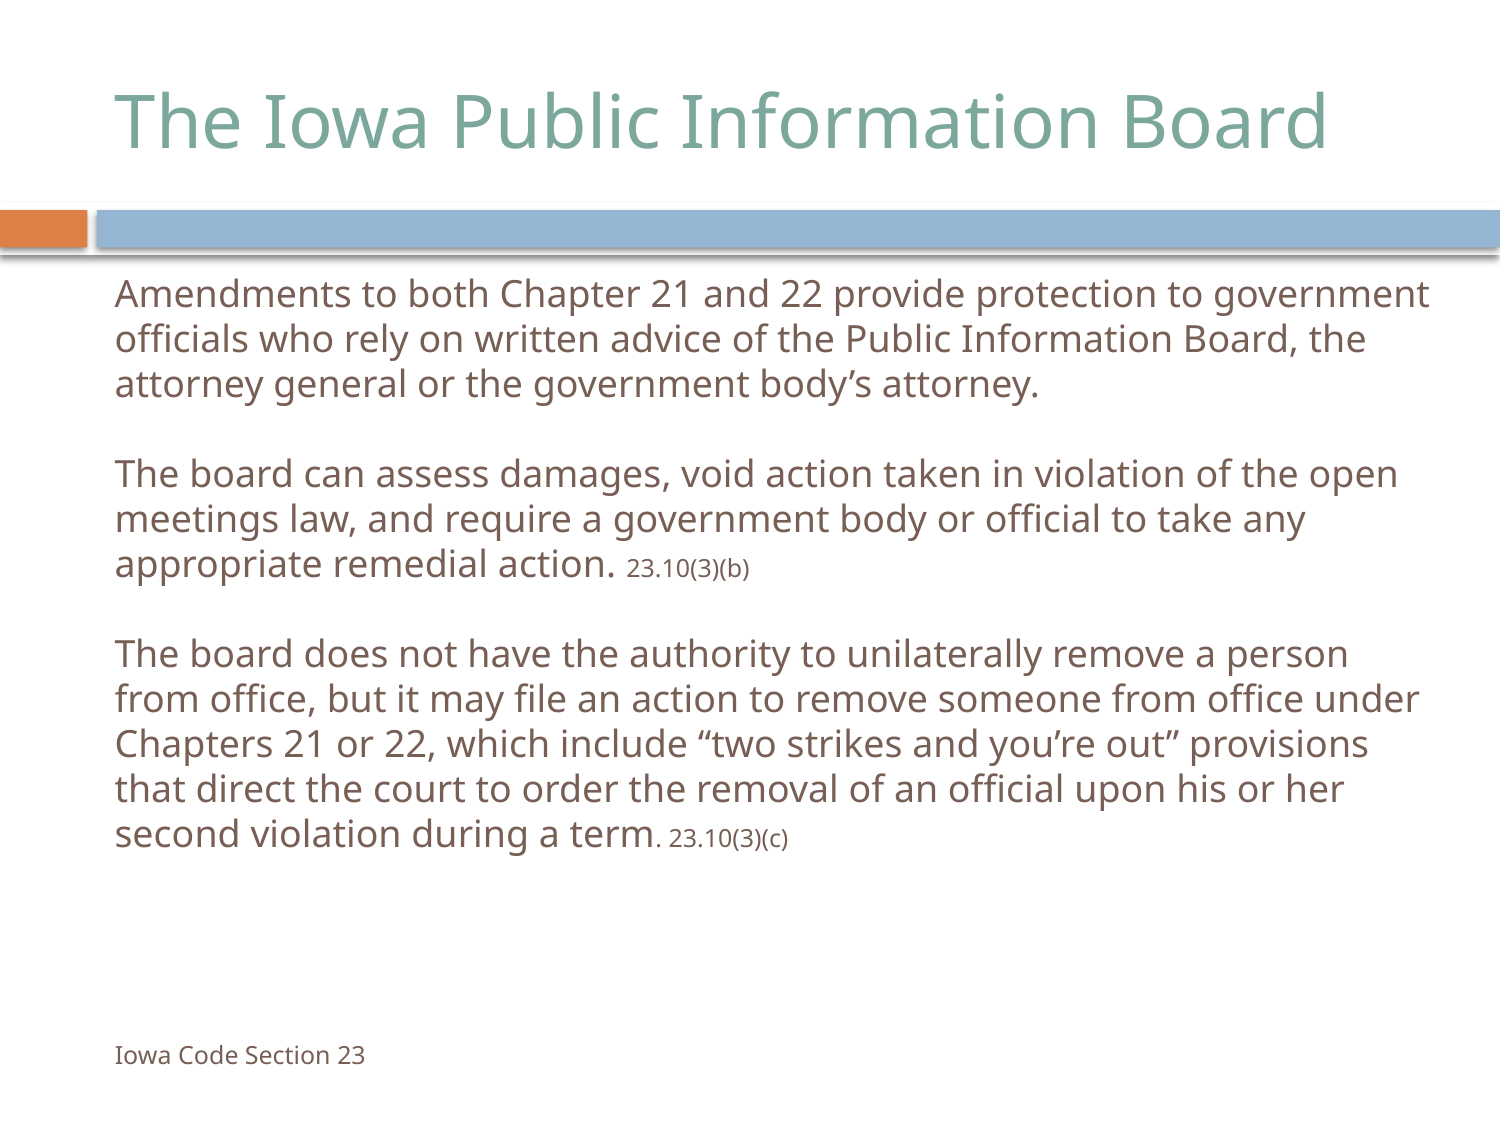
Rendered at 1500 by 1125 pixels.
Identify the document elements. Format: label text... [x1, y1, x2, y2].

text_box Amendments to both Chapter 21 and 22 provide protection to government officials who rely on written advice of the Public Information Board, the attorney general or the government body’s attorney. The board can assess damages, void action taken in violation of the open meetings law, and require a government body or official to take any appropriate remedial action. 23.10(3)(b) The board does not have the authority to unilaterally remove a person from office, but it may file an action to remove someone from office under Chapters 21 or 22, which include “two strikes and you’re out” provisions that direct the court to order the removal of an official upon his or her second violation during a term. 23.10(3)(c) [99, 262, 1450, 908]
footer Iowa Code Section 23 [99, 1024, 990, 1085]
title The Iowa Public Information Board [99, 37, 1438, 200]
